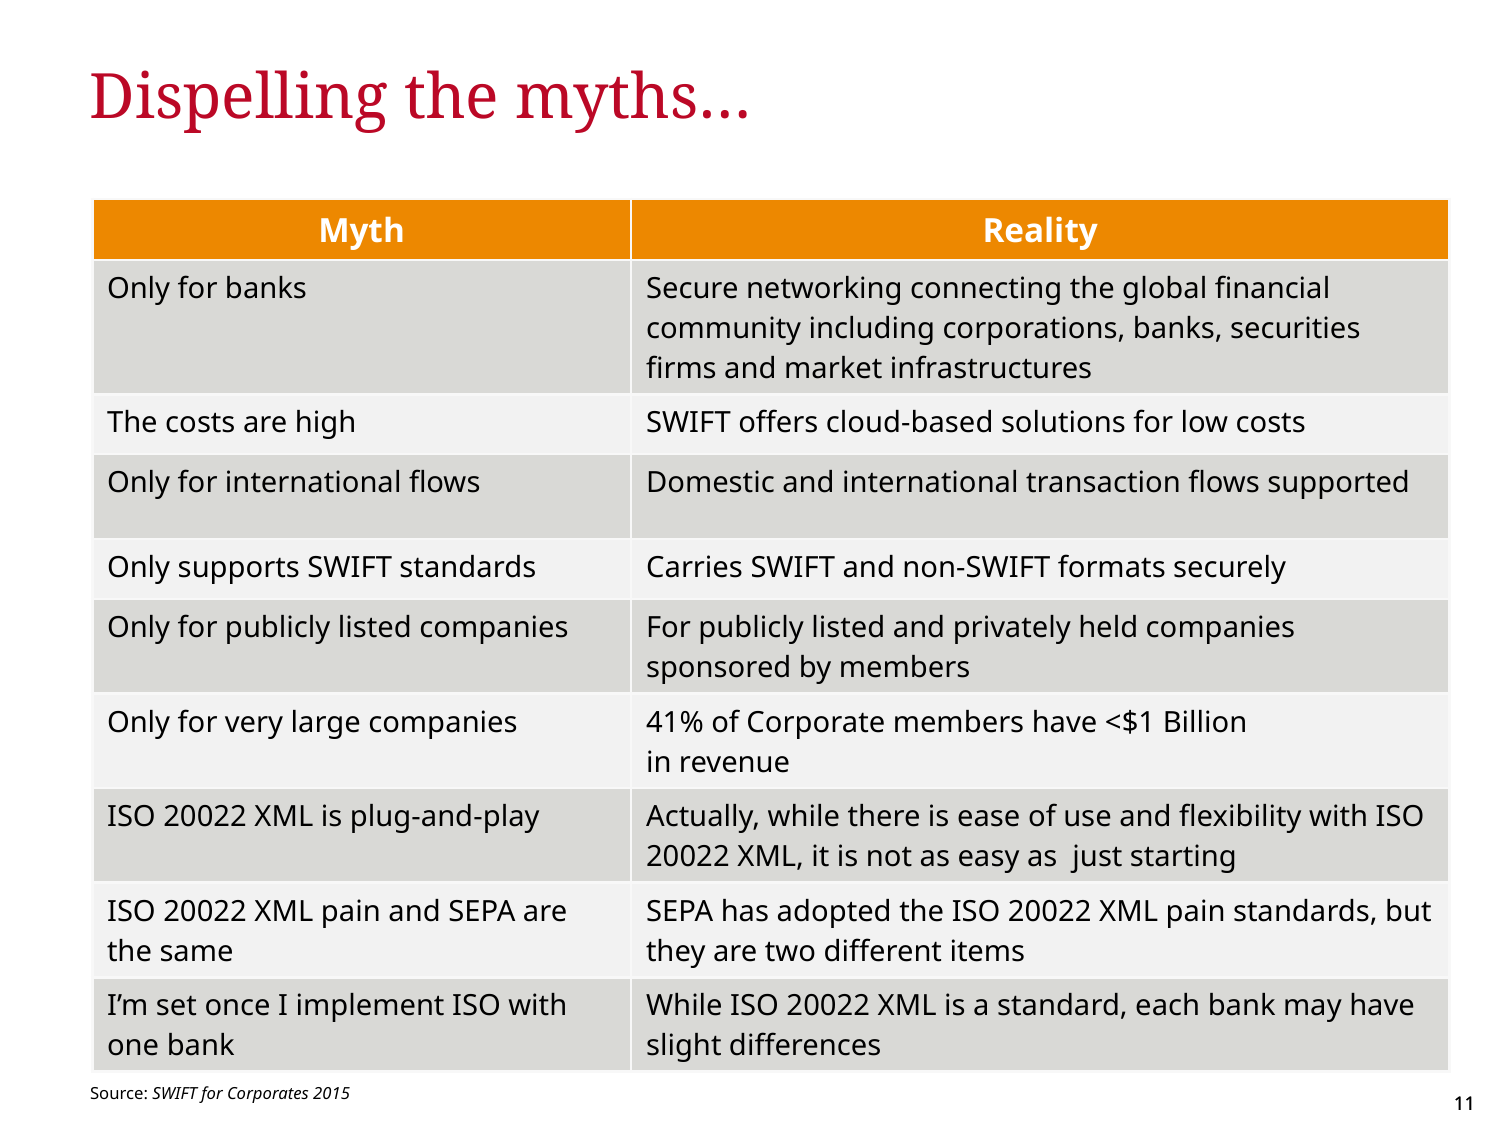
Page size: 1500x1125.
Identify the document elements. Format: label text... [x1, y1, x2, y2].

table_header Reality [632, 200, 1448, 259]
table_cell SEPA has adopted the ISO 20022 XML pain standards, but they are two different items [632, 884, 1448, 976]
table_cell 41% of Corporate members have <$1 Billion in revenue [632, 695, 1448, 787]
text_box Source: SWIFT for Corporates 2015 [75, 1009, 1500, 1110]
table_cell ISO 20022 XML pain and SEPA are the same [94, 884, 630, 976]
title Dispelling the myths… [89, 52, 1440, 241]
table_cell Actually, while there is ease of use and flexibility with ISO 20022 XML, it is not as easy as just starting [632, 789, 1448, 881]
table_cell Only supports SWIFT standards [94, 540, 630, 598]
table_cell SWIFT offers cloud-based solutions for low costs [632, 396, 1448, 453]
table_cell Only for publicly listed companies [94, 600, 630, 692]
table_cell While ISO 20022 XML is a standard, each bank may have slight differences [632, 979, 1448, 1009]
table_cell For publicly listed and privately held companies sponsored by members [632, 600, 1448, 692]
table_cell Only for international flows [94, 455, 630, 538]
table_cell Secure networking connecting the global financial community including corporations, banks, securities firms and market infrastructures [632, 261, 1448, 393]
table_header Myth [94, 241, 630, 259]
table_cell Only for very large companies [94, 695, 630, 787]
table_cell The costs are high [94, 396, 630, 453]
table_cell ISO 20022 XML is plug-and-play [94, 789, 630, 881]
table_cell Only for banks [94, 261, 630, 393]
table_cell Domestic and international transaction flows supported [632, 455, 1448, 538]
table_cell I’m set once I implement ISO with one bank [94, 979, 630, 1009]
table_cell Carries SWIFT and non-SWIFT formats securely [632, 540, 1448, 598]
